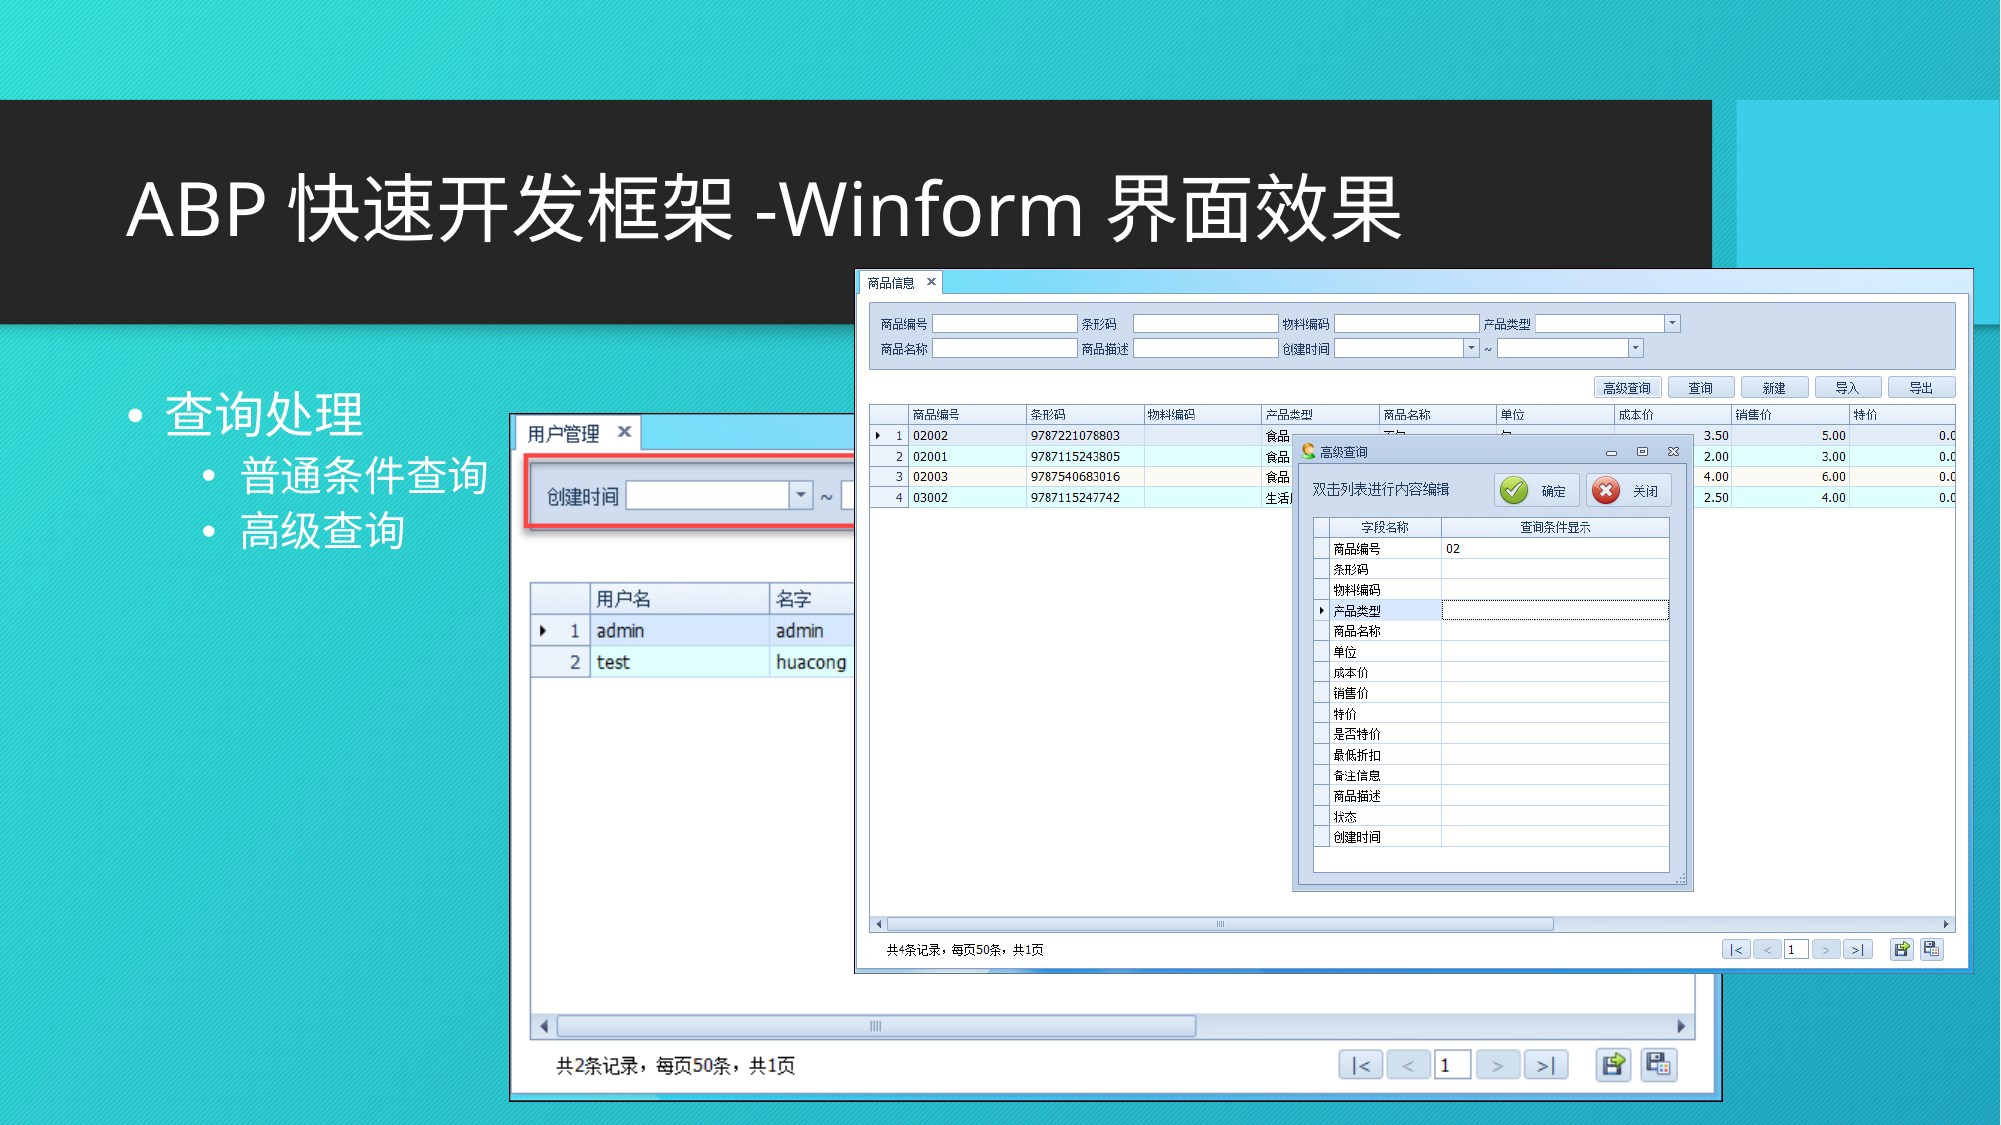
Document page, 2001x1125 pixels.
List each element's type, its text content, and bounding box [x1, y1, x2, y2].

picture [0, 268, 2000, 1102]
title ABP快速开发框架-Winform界面效果 [111, 123, 1689, 301]
list 查询处理 普通条件查询 高级查询 [111, 383, 853, 974]
